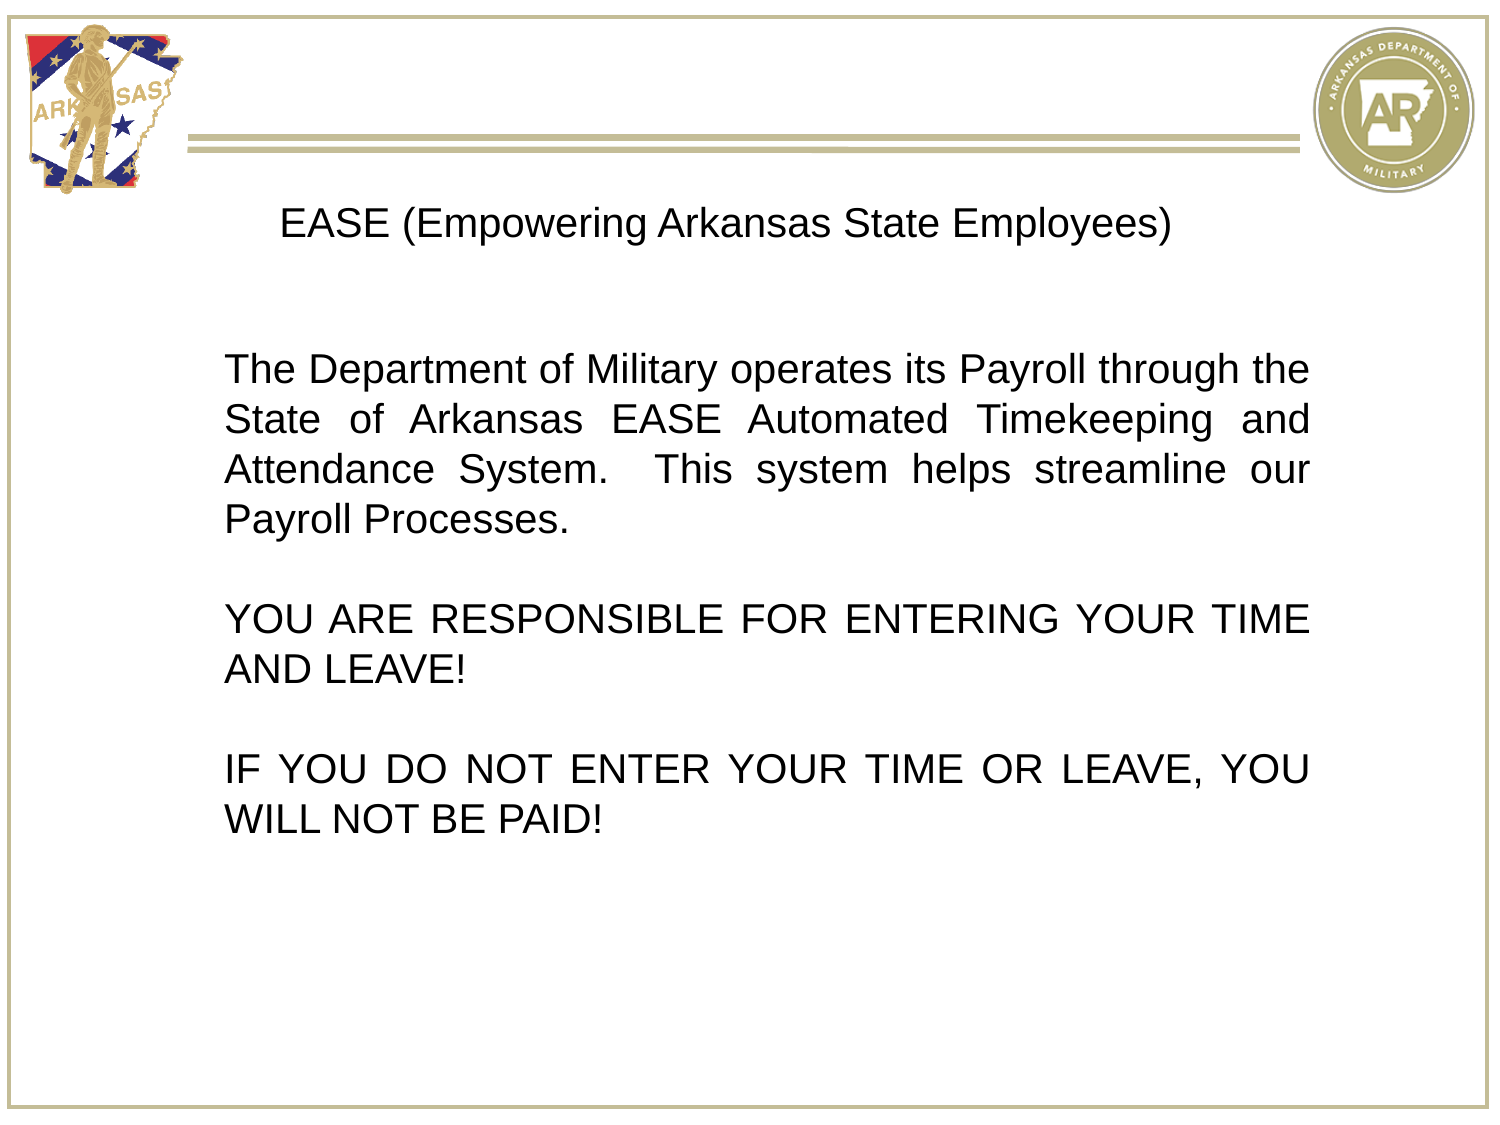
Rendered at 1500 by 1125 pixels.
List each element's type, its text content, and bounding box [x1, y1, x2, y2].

picture [1287, 0, 1500, 220]
text_box The Department of Military operates its Payroll through the State of Arkansas EASE Automated Timekeeping and Attendance System. This system helps streamline our Payroll Processes. YOU ARE RESPONSIBLE FOR ENTERING YOUR TIME AND LEAVE! IF YOU DO NOT ENTER YOUR TIME OR LEAVE, YOU WILL NOT BE PAID! [209, 333, 1326, 999]
picture [0, 0, 209, 218]
text_box EASE (Empowering Arkansas State Employees) [264, 188, 1382, 253]
picture [11, 19, 209, 218]
